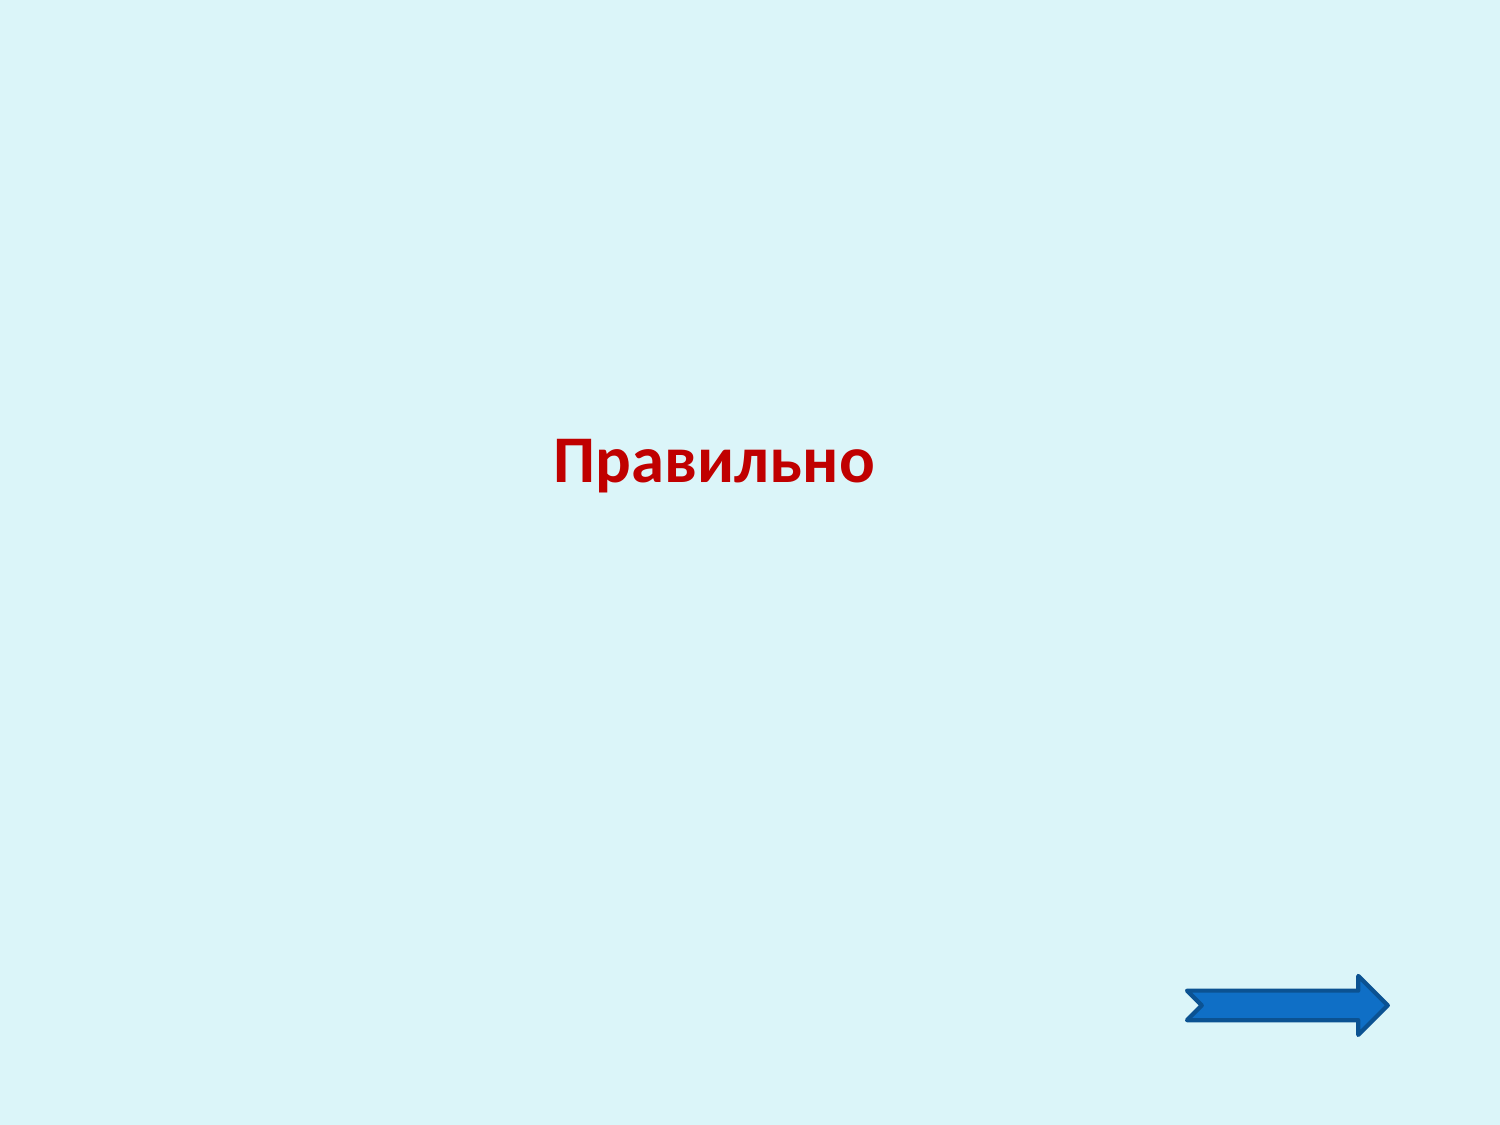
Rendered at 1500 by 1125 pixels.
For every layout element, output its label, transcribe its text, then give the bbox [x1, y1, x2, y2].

text_box [1185, 973, 1390, 1037]
text_box Правильно [539, 408, 906, 504]
